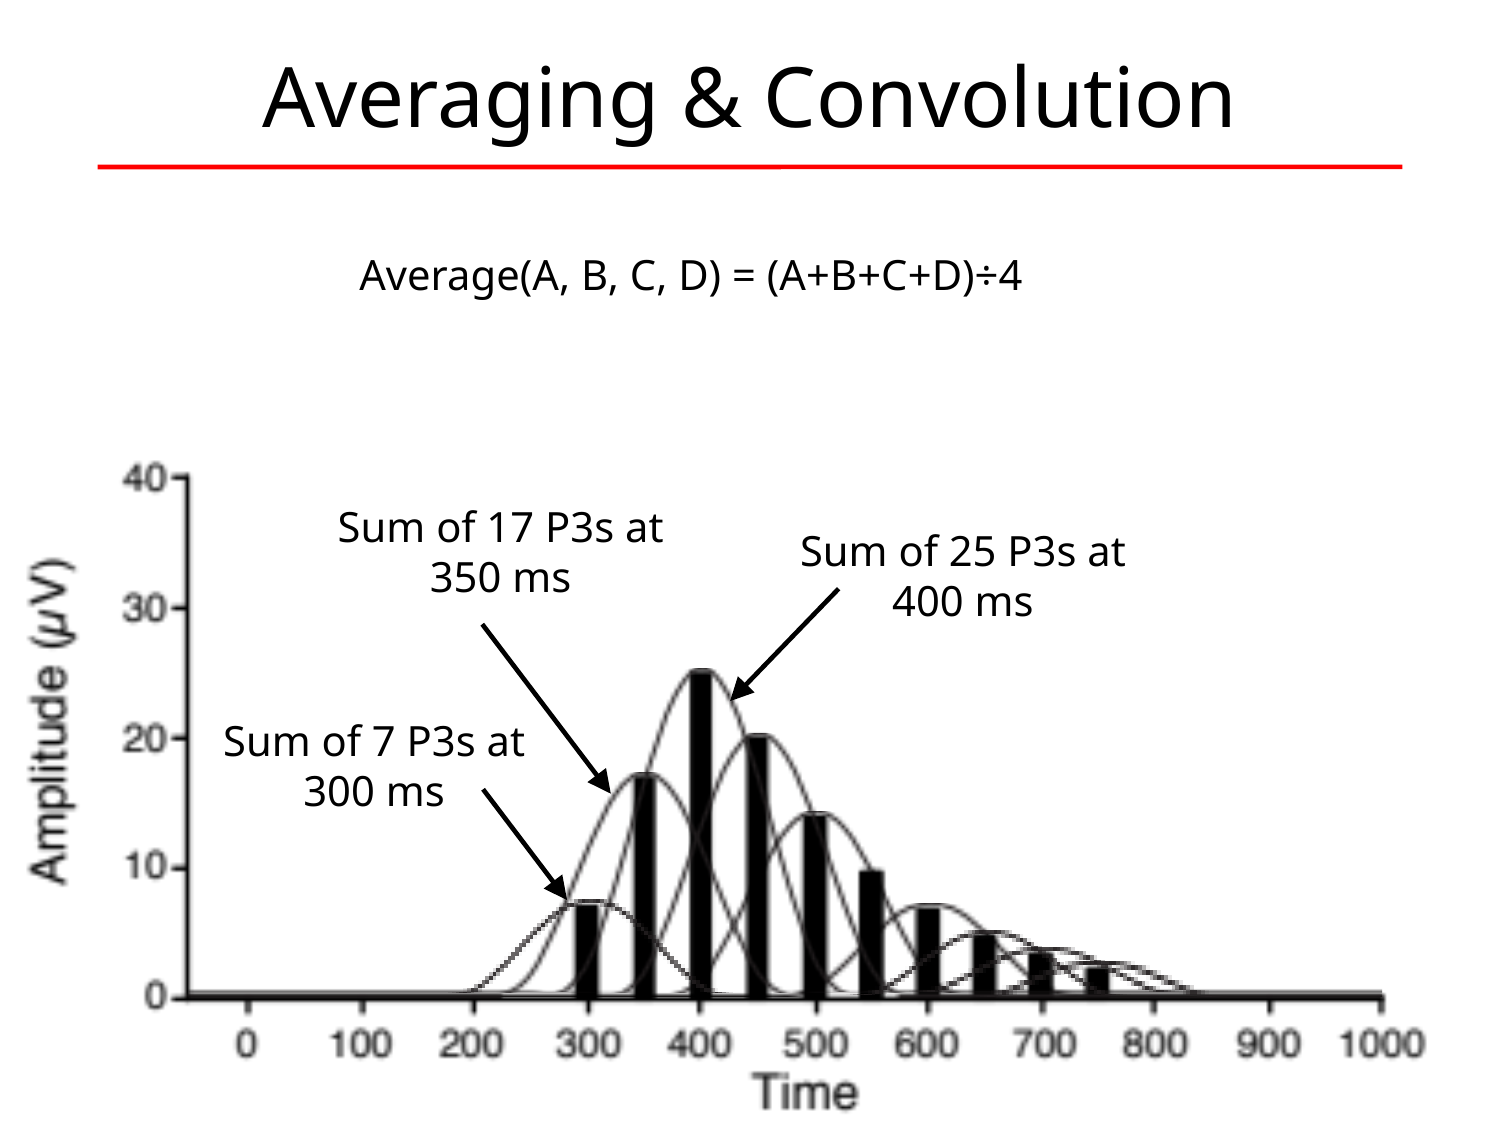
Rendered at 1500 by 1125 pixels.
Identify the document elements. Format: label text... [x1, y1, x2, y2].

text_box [728, 591, 840, 700]
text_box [463, 646, 632, 774]
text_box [471, 804, 581, 888]
title Averaging & Convolution [37, 0, 1463, 188]
picture [25, 459, 1435, 1125]
text_box Average(A, B, C, D) = (A+B+C+D)÷4 [344, 241, 1039, 307]
